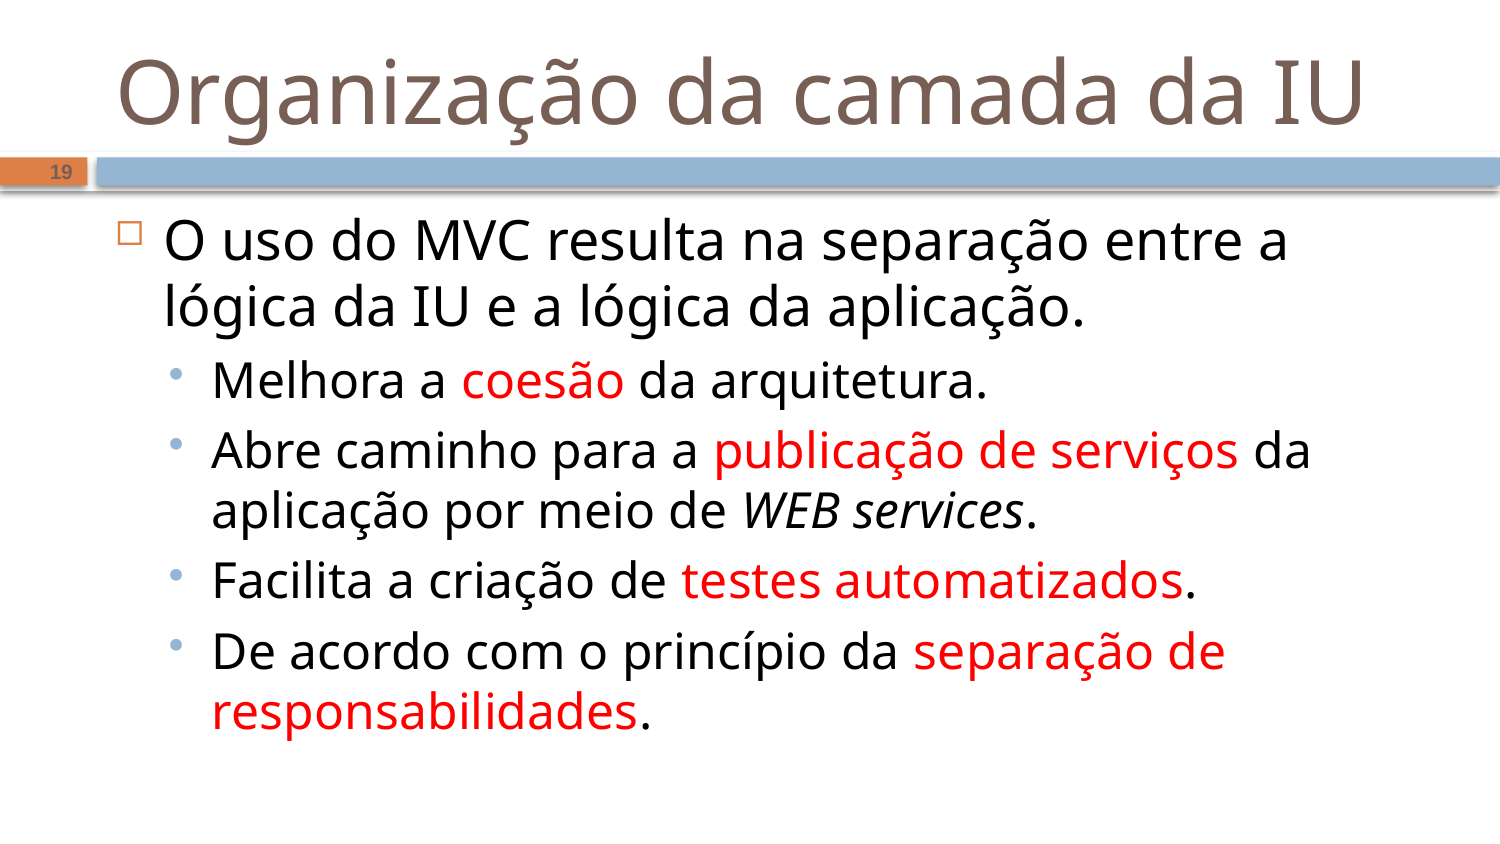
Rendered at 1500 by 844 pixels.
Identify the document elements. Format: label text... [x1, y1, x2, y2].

list O uso do MVC resulta na separação entre a lógica da IU e a lógica da aplicação. Melhora a coesão da arquitetura. Abre caminho para a publicação de serviços da aplicação por meio de WEB services. Facilita a criação de testes automatizados. De acordo com o princípio da separação de responsabilidades. [100, 196, 1438, 750]
slide_number 19 [0, 156, 88, 187]
title Organização da camada da IU [100, 28, 1438, 150]
